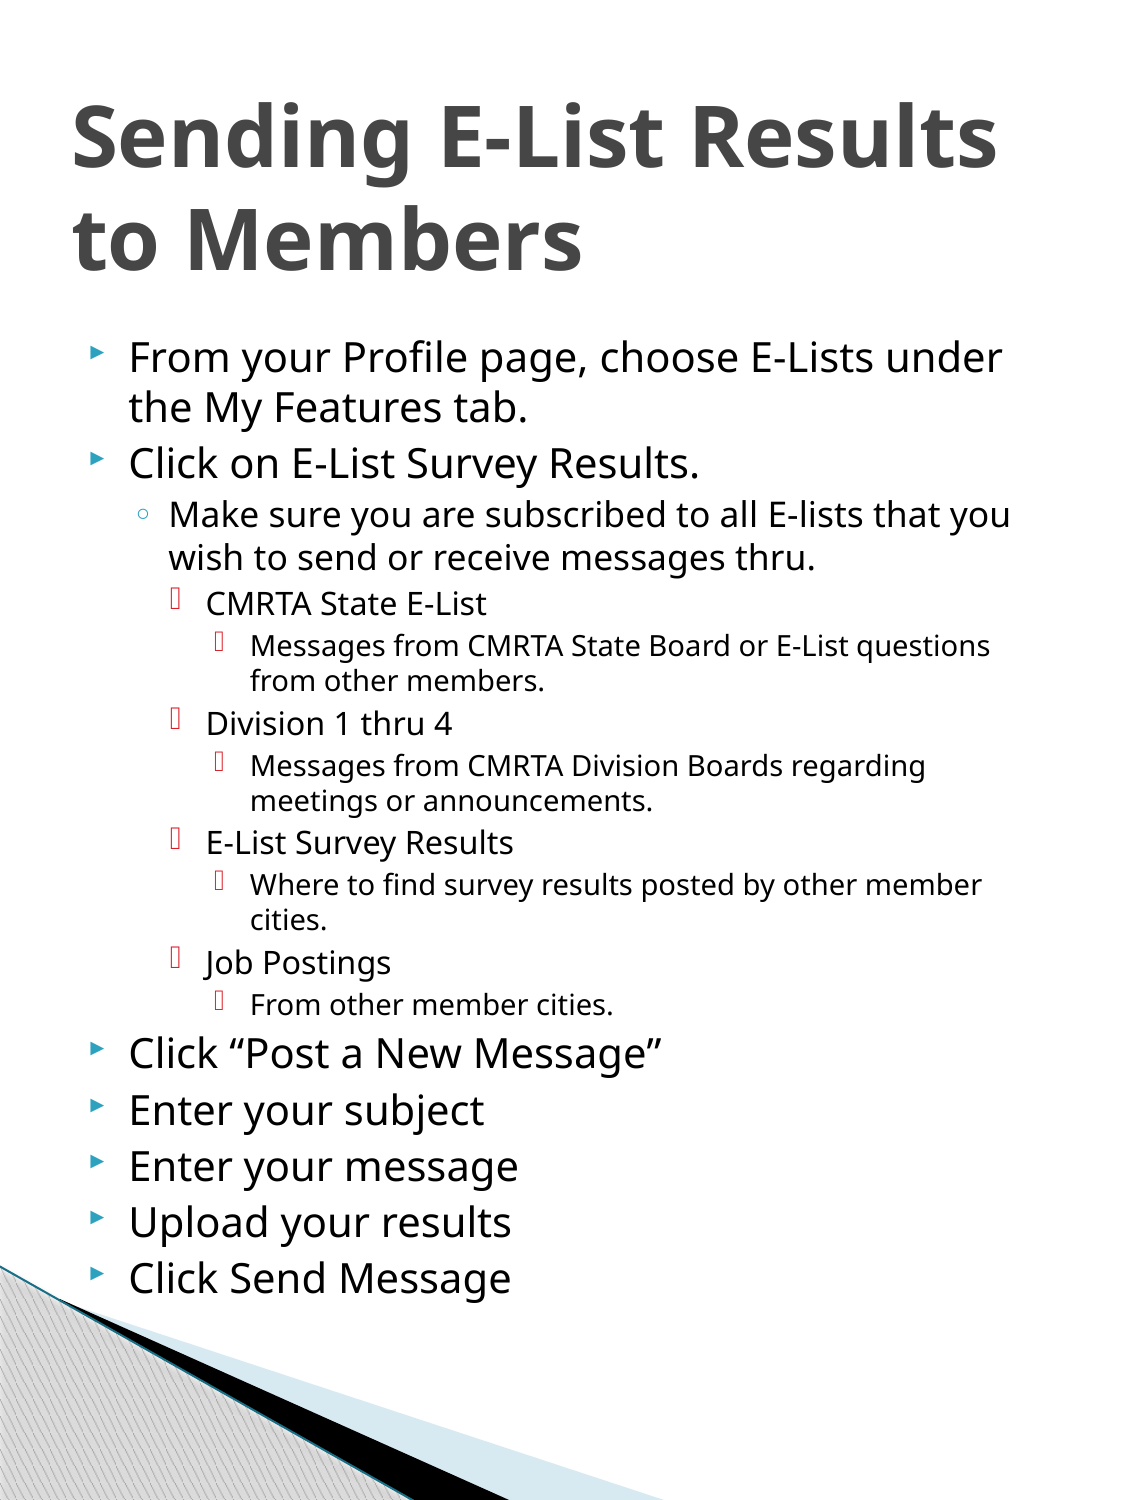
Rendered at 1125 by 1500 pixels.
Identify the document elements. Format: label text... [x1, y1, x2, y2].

list From your Profile page, choose E-Lists under the My Features tab. Click on E-List Survey Results. Make sure you are subscribed to all E-lists that you wish to send or receive messages thru. CMRTA State E-List Messages from CMRTA State Board or E-List questions from other members. Division 1 thru 4 Messages from CMRTA Division Boards regarding meetings or announcements. E-List Survey Results Where to find survey results posted by other member cities. Job Postings From other member cities. Click “Post a New Message” Enter your subject Enter your message Upload your results Click Send Message [56, 323, 1069, 1314]
title Sending E-List Results to Members [56, 60, 1069, 310]
